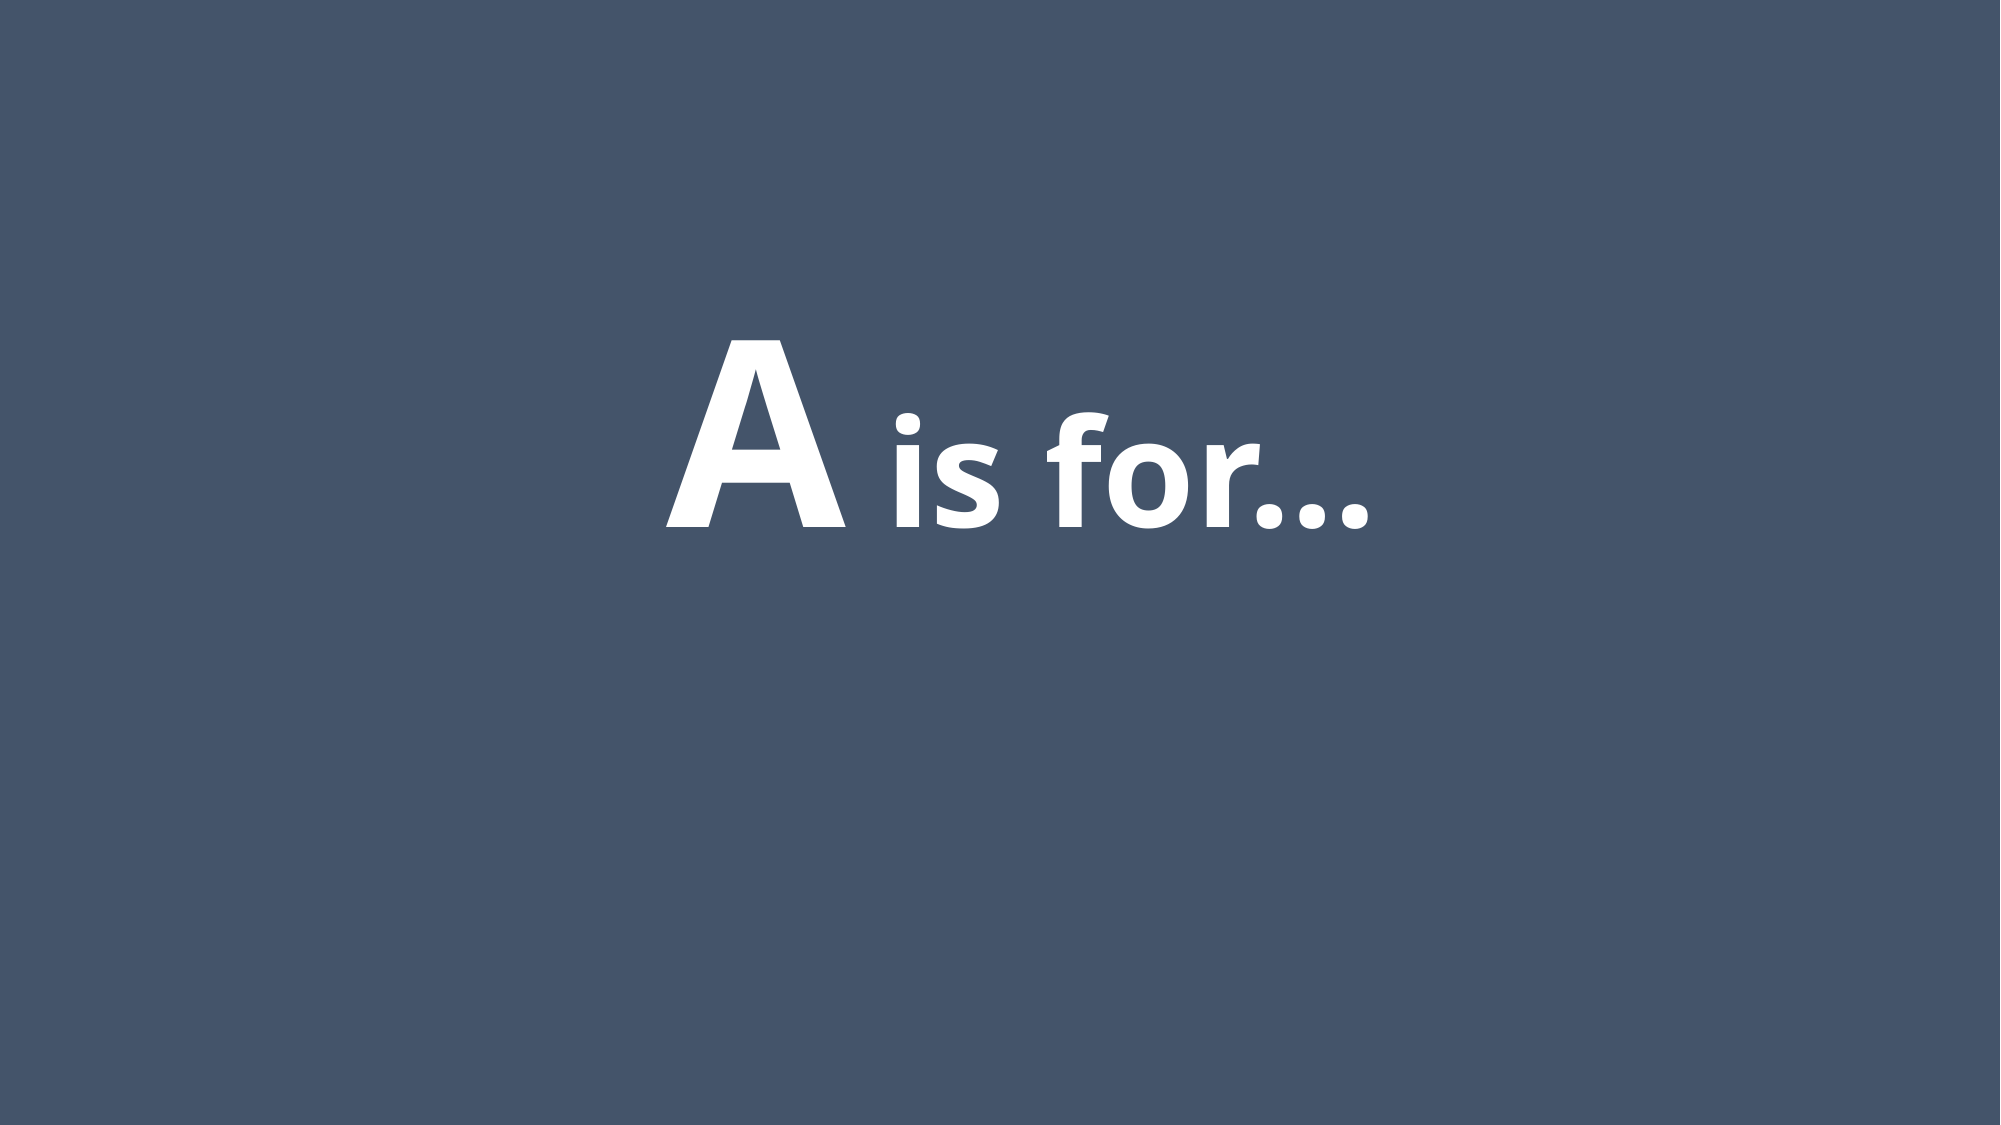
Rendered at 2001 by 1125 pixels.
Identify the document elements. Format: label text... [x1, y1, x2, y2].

text_box A is for… [651, 259, 1458, 588]
